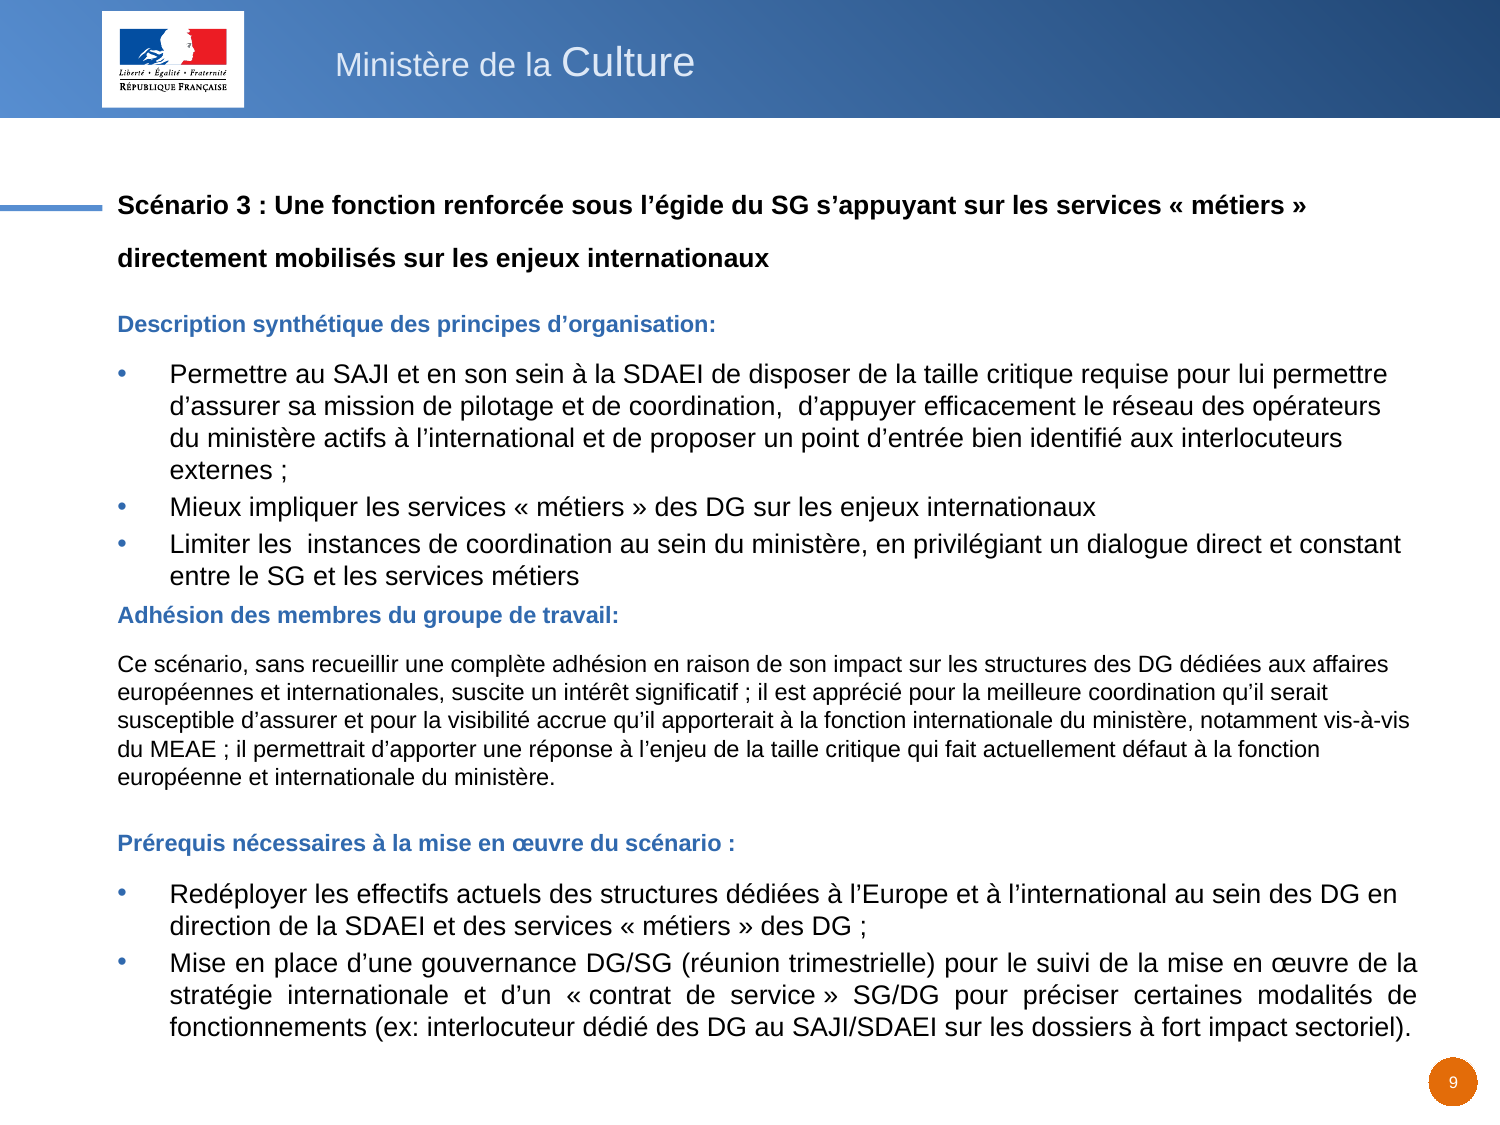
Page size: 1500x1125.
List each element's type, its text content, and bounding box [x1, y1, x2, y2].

list Description synthétique des principes d’organisation: Permettre au SAJI et en son sein à la SDAEI de disposer de la taille critique requise pour lui permettre d’assurer sa mission de pilotage et de coordination, d’appuyer efficacement le réseau des opérateurs du ministère actifs à l’international et de proposer un point d’entrée bien identifié aux interlocuteurs externes ; Mieux impliquer les services « métiers » des DG sur les enjeux internationaux Limiter les instances de coordination au sein du ministère, en privilégiant un dialogue direct et constant entre le SG et les services métiers Adhésion des membres du groupe de travail: Ce scénario, sans recueillir une complète adhésion en raison de son impact sur les structures des DG dédiées aux affaires européennes et internationales, suscite un intérêt significatif ; il est apprécié pour la meilleure coordination qu’il serait susceptible d’assurer et pour la visibilité accrue qu’il apporterait à la fonction internationale du ministère, notamment vis-à-vis du MEAE ; il permettrait d’apporter une réponse à l’enjeu de la taille critique qui fait actuellement défaut à la fonction européenne et internationale du ministère. Prérequis nécessaires à la mise en œuvre du scénario : Redéployer les effectifs actuels des structures dédiées à l’Europe et à l’international au sein des DG en direction de la SDAEI et des services « métiers » des DG ; Mise en place d’une gouvernance DG/SG (réunion trimestrielle) pour le suivi de la mise en œuvre de la stratégie internationale et d’un « contrat de service » SG/DG pour préciser certaines modalités de fonctionnements (ex: interlocuteur dédié des DG au SAJI/SDAEI sur les dossiers à fort impact sectoriel). [102, 297, 1436, 1083]
title Scénario 3 : Une fonction renforcée sous l’égide du SG s’appuyant sur les services « métiers » directement mobilisés sur les enjeux internationaux [102, 159, 1435, 282]
